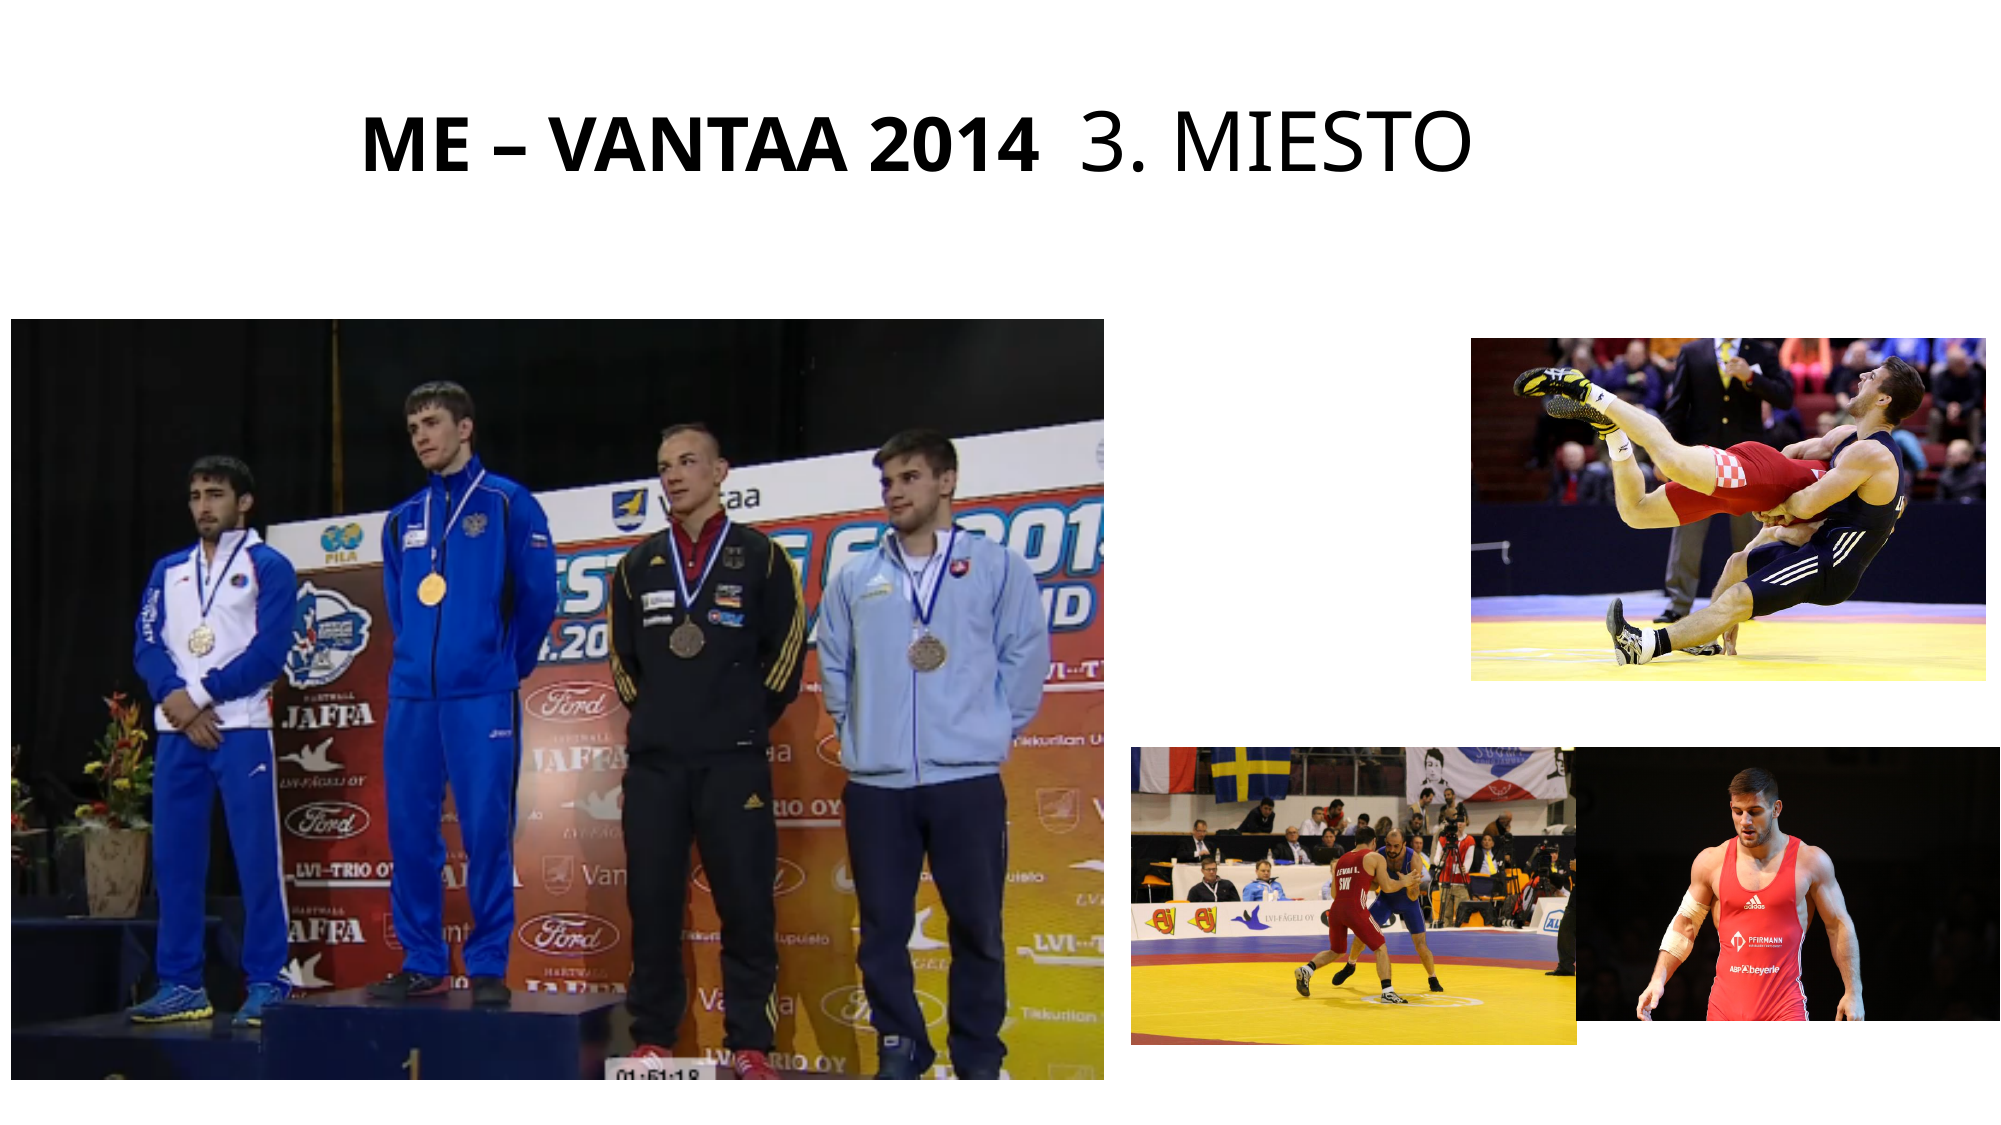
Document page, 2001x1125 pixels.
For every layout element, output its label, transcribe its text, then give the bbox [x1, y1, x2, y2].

picture [1576, 747, 2000, 1022]
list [1131, 747, 1577, 1045]
picture [1471, 338, 1986, 682]
picture [11, 319, 1104, 1080]
title ME – VANTAA 2014 3. MIESTO [344, 35, 2000, 253]
